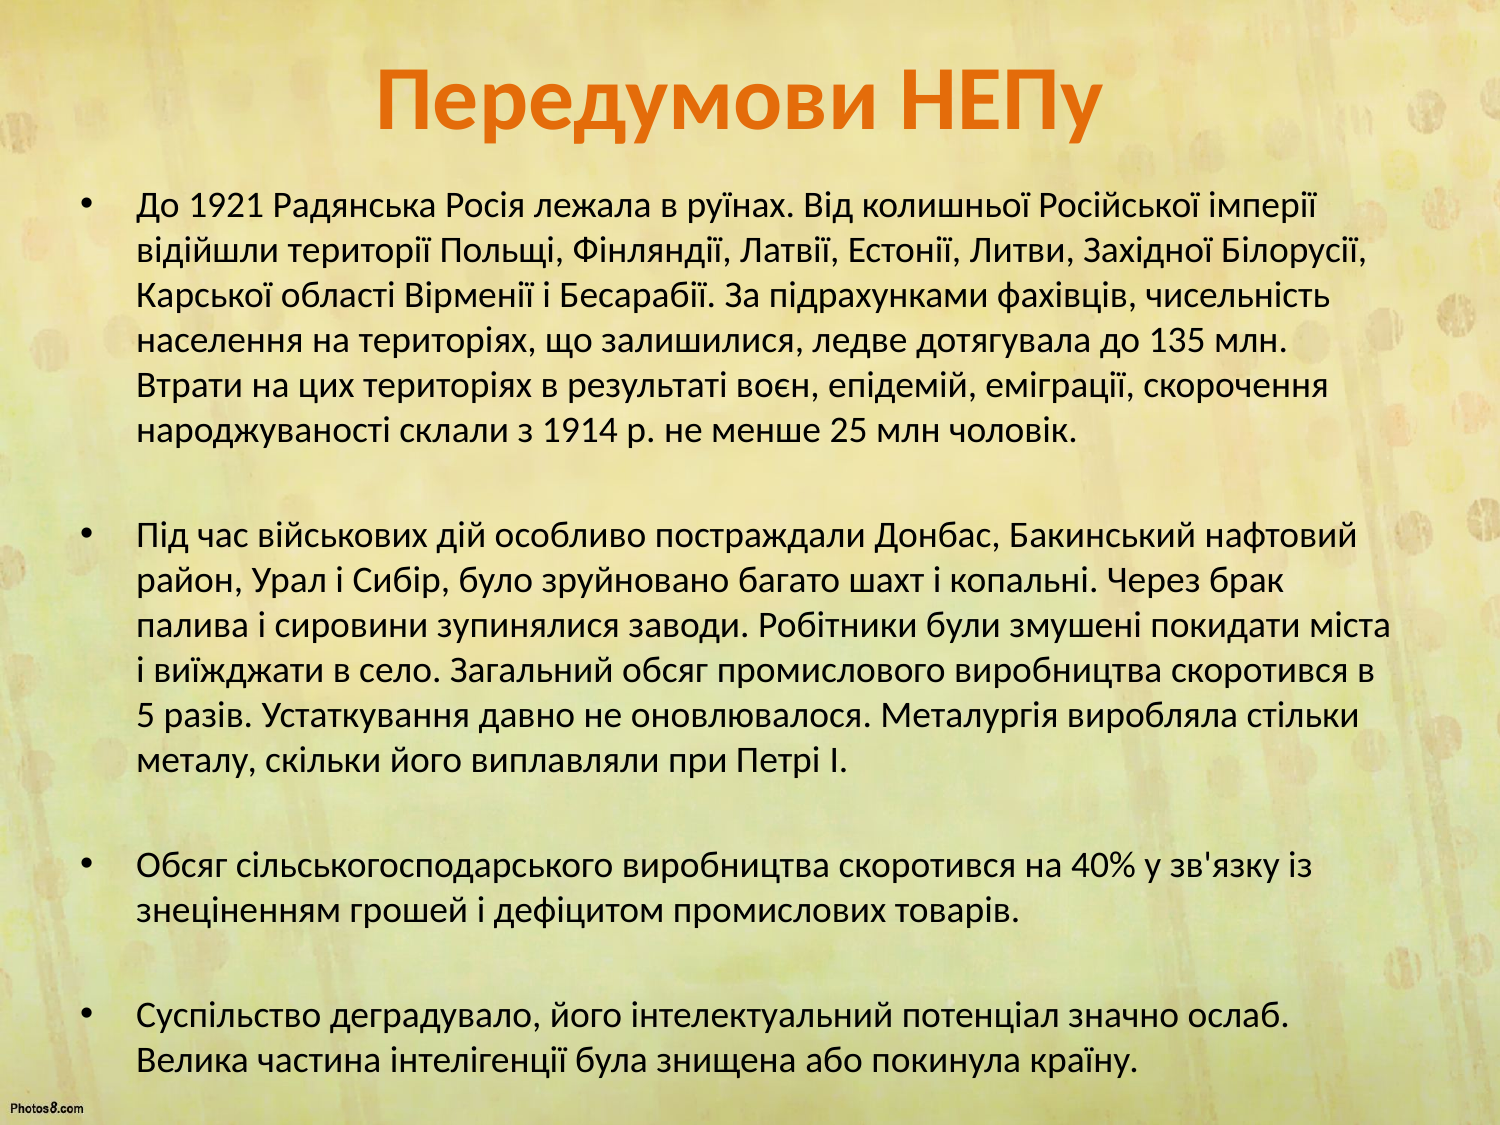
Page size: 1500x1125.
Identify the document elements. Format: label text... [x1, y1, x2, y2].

picture [0, 0, 1500, 1125]
title Передумови НЕПу [64, 0, 1415, 172]
list До 1921 Радянська Росія лежала в руїнах. Від колишньої Російської імперії відійшли території Польщі, Фінляндії, Латвії, Естонії, Литви, Західної Білорусії, Карської області Вірменії і Бесарабії. За підрахунками фахівців, чисельність населення на територіях, що залишилися, ледве дотягувала до 135 млн. Втрати на цих територіях в результаті воєн, епідемій, еміграції, скорочення народжуваності склали з 1914 р. не менше 25 млн чоловік. Під час військових дій особливо постраждали Донбас, Бакинський нафтовий район, Урал і Сибір, було зруйновано багато шахт і копальні. Через брак палива і сировини зупинялися заводи. Робітники були змушені покидати міста і виїжджати в село. Загальний обсяг промислового виробництва скоротився в 5 разів. Устаткування давно не оновлювалося. Металургія виробляла стільки металу, скільки його виплавляли при Петрі I. Обсяг сільськогосподарського виробництва скоротився на 40% у зв'язку із знеціненням грошей і дефіцитом промислових товарів. Суспільство деградувало, його інтелектуальний потенціал значно ослаб. Велика частина інтелігенції була знищена або покинула країну. [64, 172, 1415, 916]
